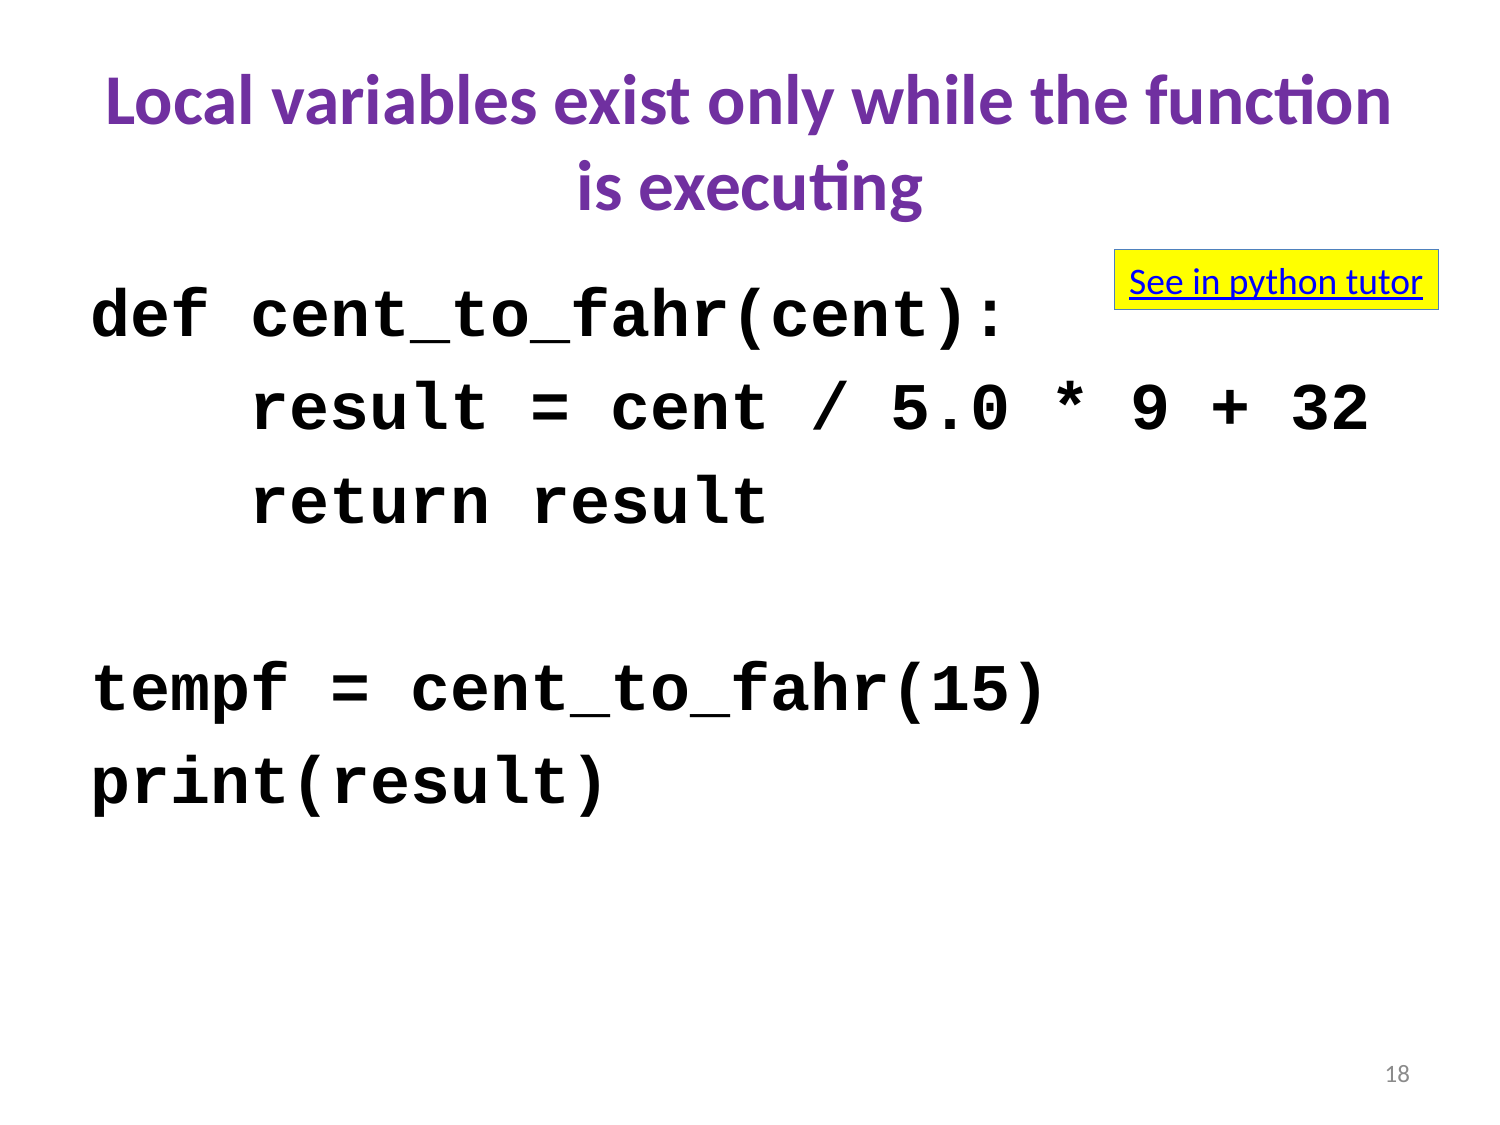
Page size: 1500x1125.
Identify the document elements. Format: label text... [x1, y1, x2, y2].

slide_number 18 [1074, 1042, 1425, 1103]
text_box See in python tutor [1114, 249, 1439, 310]
title Local variables exist only while the function is executing [75, 45, 1425, 233]
list def cent_to_fahr(cent): result = cent / 5.0 * 9 + 32 return result tempf = cent_to_fahr(15) print(result) [75, 262, 1425, 1005]
